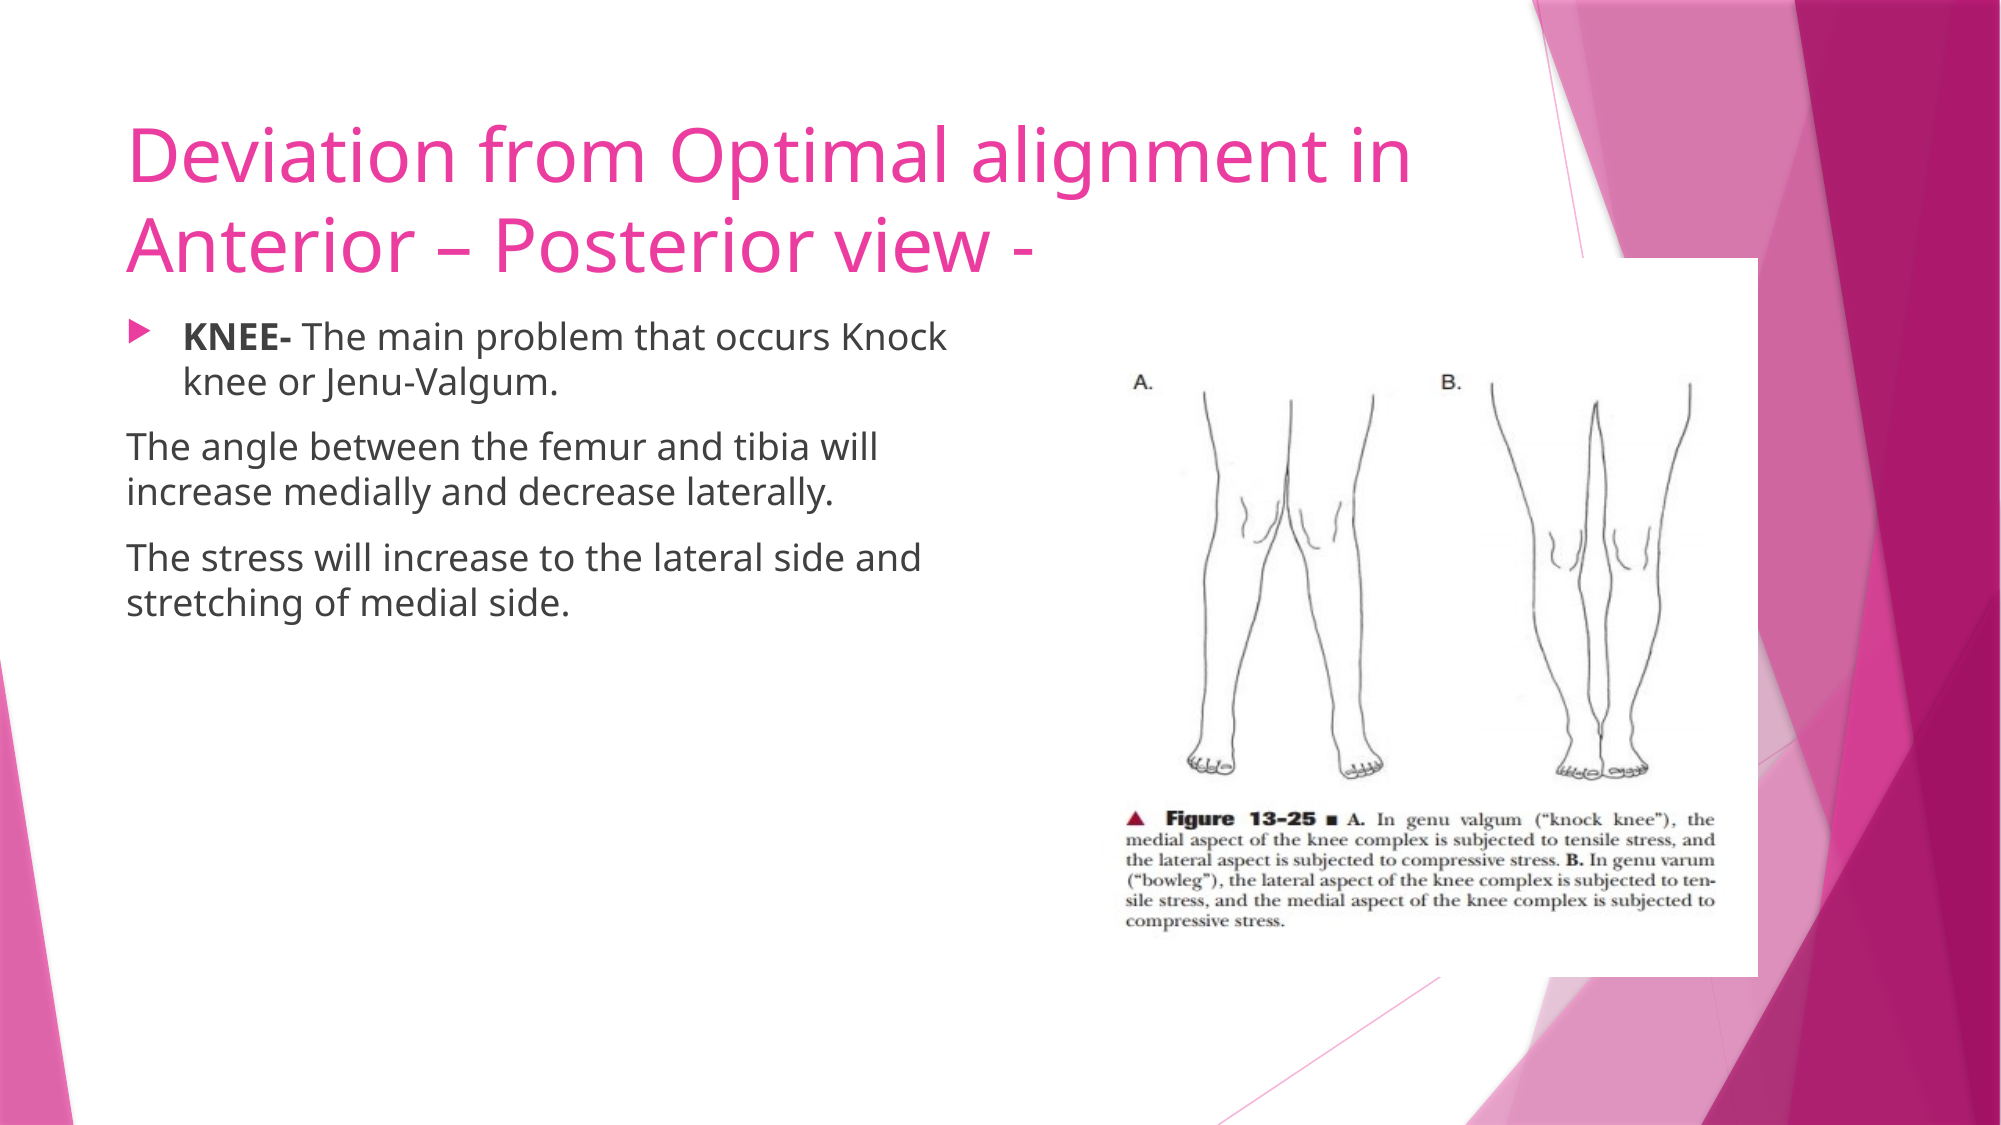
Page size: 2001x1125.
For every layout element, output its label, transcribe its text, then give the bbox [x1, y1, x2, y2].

list KNEE- The main problem that occurs Knock knee or Jenu-Valgum. The angle between the femur and tibia will increase medially and decrease laterally. The stress will increase to the lateral side and stretching of medial side. [111, 305, 1000, 977]
title Deviation from Optimal alignment in Anterior – Posterior view - [111, 99, 1522, 317]
picture [1102, 257, 1758, 978]
